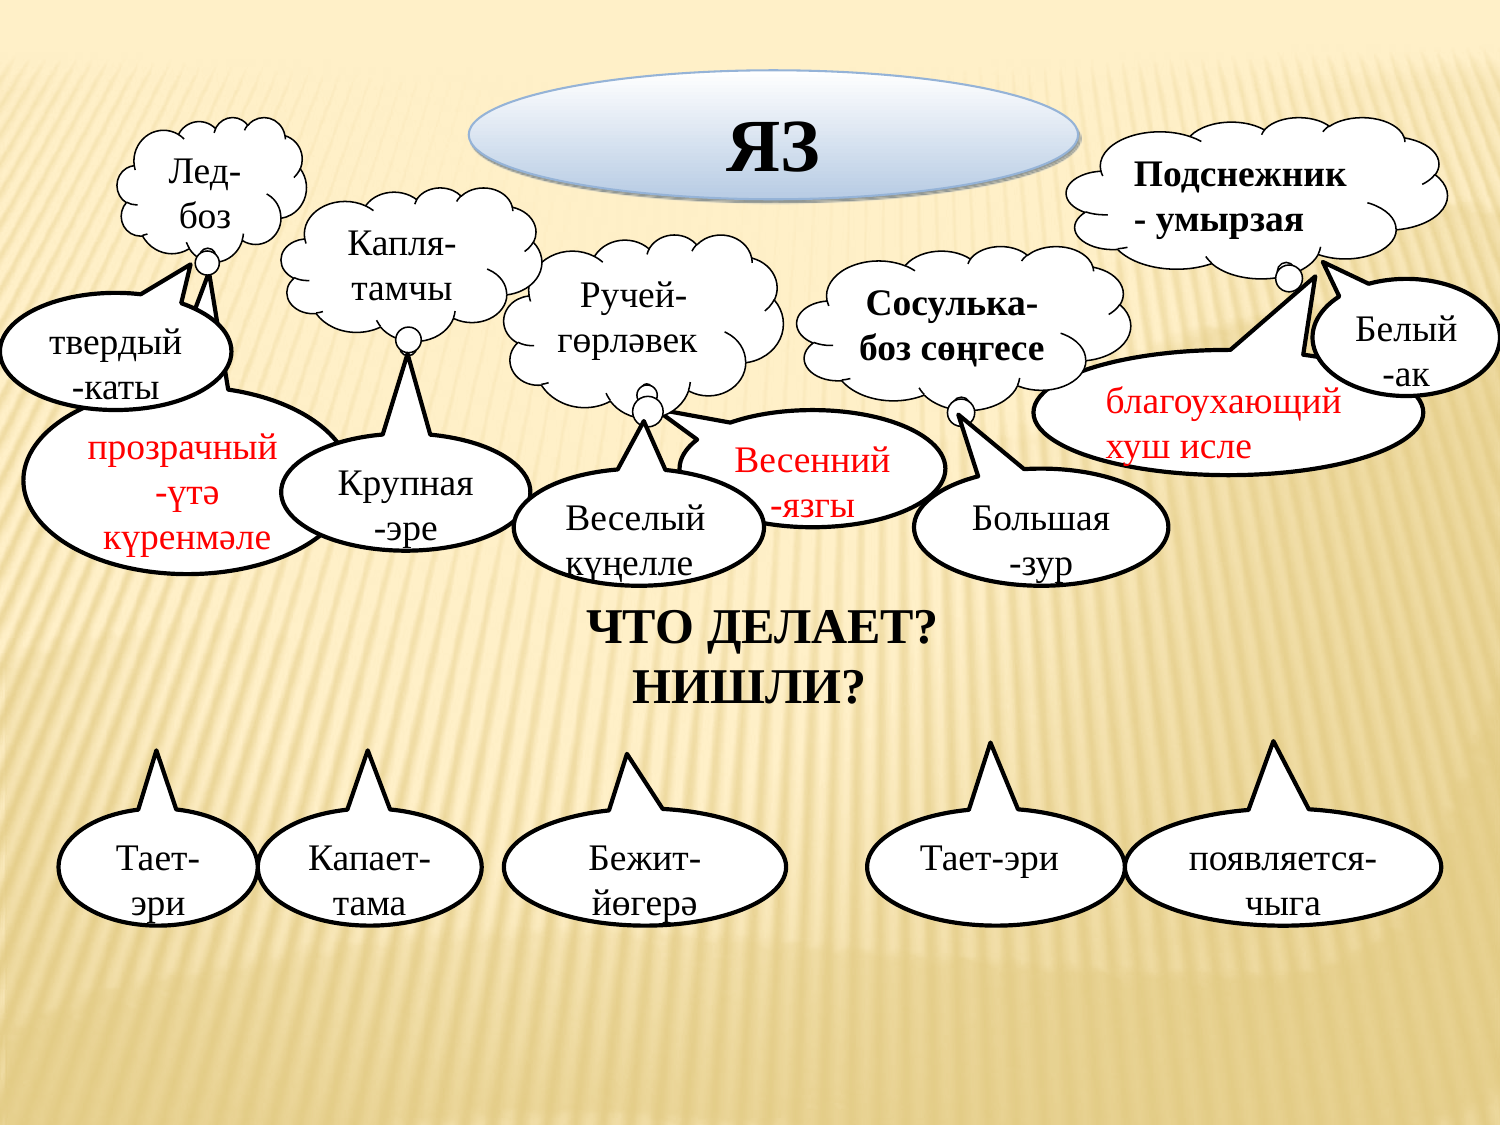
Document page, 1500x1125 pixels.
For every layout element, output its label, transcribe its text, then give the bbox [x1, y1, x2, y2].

text_box Сосулька- боз сөңгесе [796, 246, 1131, 427]
text_box Лед- боз [116, 117, 307, 276]
text_box появляется-чыга [1122, 738, 1444, 928]
text_box Тает-эри [865, 740, 1125, 928]
text_box благоухающий хуш исле [1031, 274, 1426, 478]
text_box Белый-ак [1310, 260, 1500, 399]
text_box прозрачный -үтә күренмәле [194, 275, 220, 322]
text_box Подснежник - умырзая [1066, 117, 1448, 292]
text_box Бежит-йөгерә [501, 751, 789, 928]
text_box Крупная-эре [279, 351, 533, 553]
text_box Тает-эри [56, 748, 260, 928]
text_box Большая-зур [911, 412, 1171, 588]
text_box прозрачный -үтә күренмәле [21, 372, 339, 577]
text_box Капает-тама [258, 748, 484, 928]
text_box ЯЗ [468, 70, 1079, 200]
text_box ЧТО ДЕЛАЕТ? НИШЛИ? [538, 585, 961, 721]
text_box твердый -каты [0, 262, 234, 413]
text_box Ручей- гөрләвек [503, 234, 784, 427]
text_box Веселыйкүңелле [511, 418, 767, 585]
text_box Весенний -язгы [663, 407, 948, 530]
text_box Капля- тамчы [280, 187, 542, 356]
